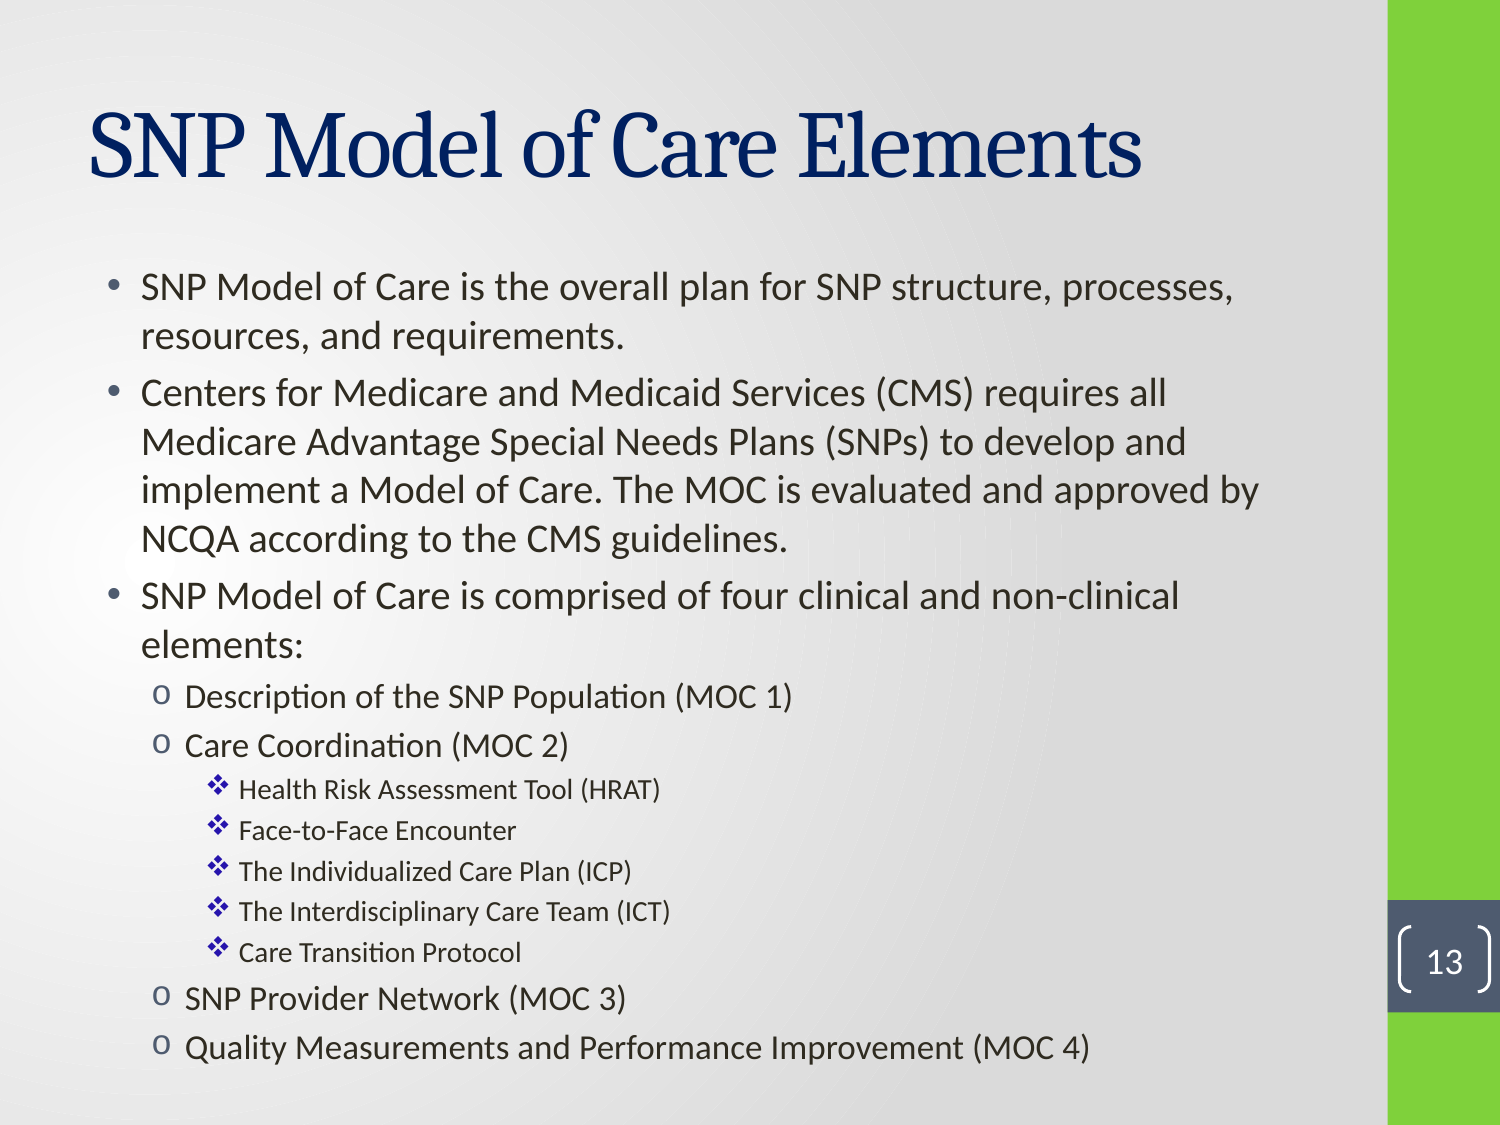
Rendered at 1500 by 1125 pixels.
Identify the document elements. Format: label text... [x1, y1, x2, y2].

title SNP Model of Care Elements [75, 45, 1325, 233]
list SNP Model of Care is the overall plan for SNP structure, processes, resources, and requirements. Centers for Medicare and Medicaid Services (CMS) requires all Medicare Advantage Special Needs Plans (SNPs) to develop and implement a Model of Care. The MOC is evaluated and approved by NCQA according to the CMS guidelines. SNP Model of Care is comprised of four clinical and non-clinical elements: Description of the SNP Population (MOC 1) Care Coordination (MOC 2) Health Risk Assessment Tool (HRAT) Face-to-Face Encounter The Individualized Care Plan (ICP) The Interdisciplinary Care Team (ICT) Care Transition Protocol SNP Provider Network (MOC 3) Quality Measurements and Performance Improvement (MOC 4) [75, 251, 1338, 1080]
slide_number 13 [1397, 925, 1492, 994]
